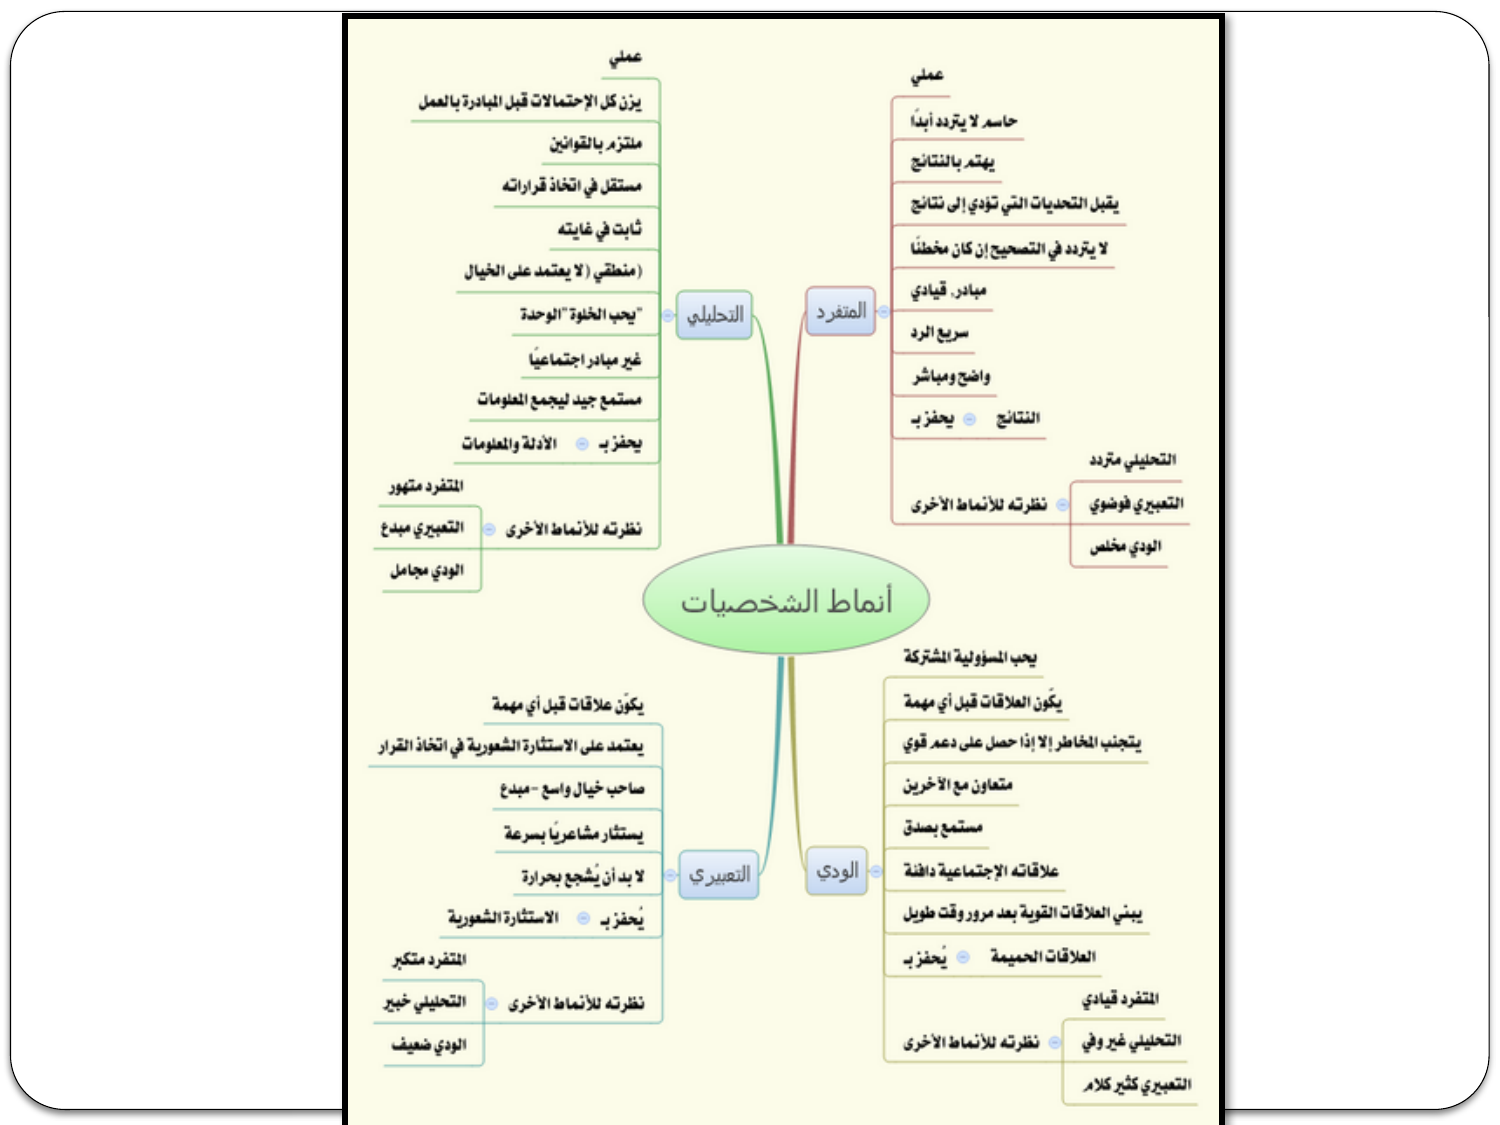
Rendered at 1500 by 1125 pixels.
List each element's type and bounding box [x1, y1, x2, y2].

picture [348, 18, 1220, 1125]
